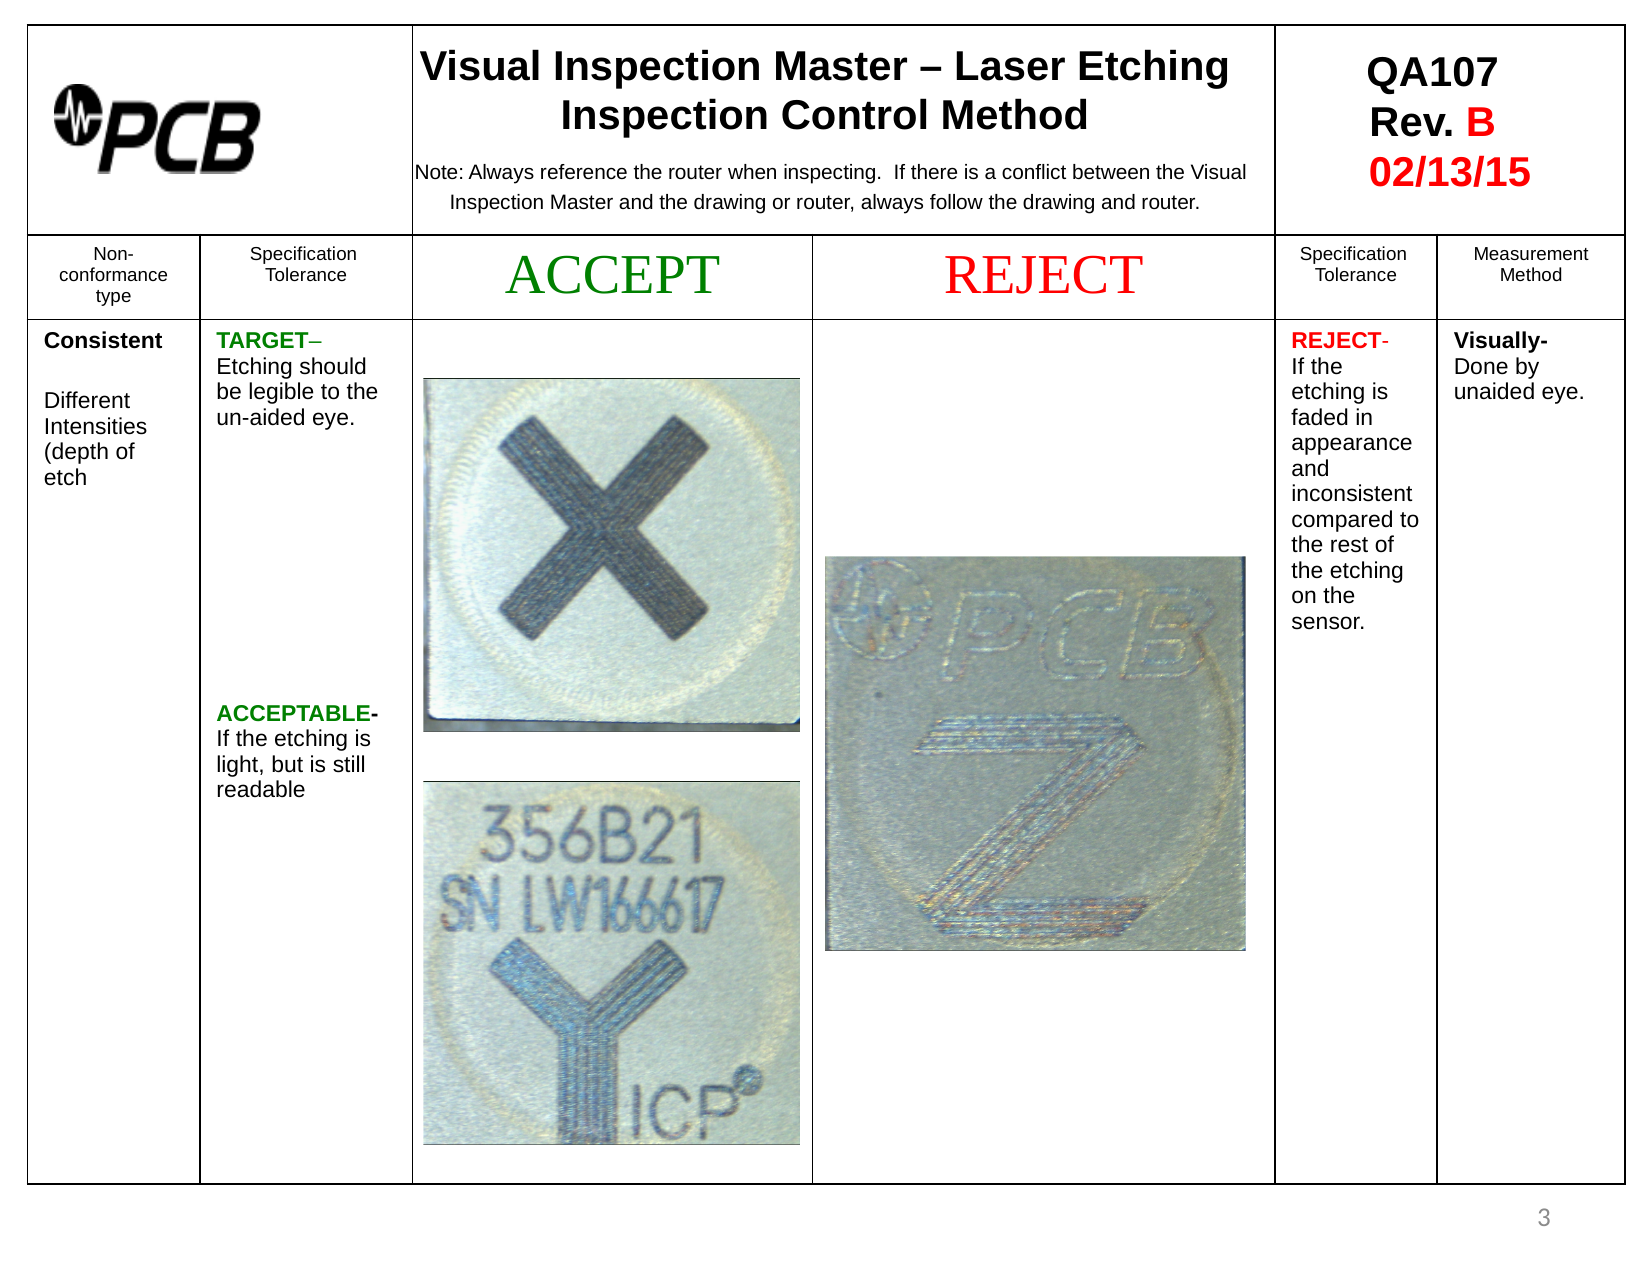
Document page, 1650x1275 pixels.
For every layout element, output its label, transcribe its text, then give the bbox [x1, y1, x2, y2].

table_header [1276, 26, 1624, 234]
table_cell REJECT- If the etching is faded in appearance and inconsistent compared to the rest of the etching on the sensor. [1276, 320, 1436, 1181]
table_cell TARGET– Etching should be legible to the un-aided eye. ACCEPTABLE- If the etching is light, but is still readable [201, 320, 412, 1183]
table_cell Consistent Different Intensities (depth of etch [28, 320, 199, 1183]
picture [423, 780, 801, 1145]
table_cell Specification Tolerance [1276, 236, 1436, 319]
slide_number 3 [1182, 1181, 1568, 1250]
table_cell Visually- Done by unaided eye. [1438, 320, 1624, 1183]
picture [423, 378, 801, 732]
table_cell ACCEPT [413, 236, 812, 319]
table_cell Non-conformance type [28, 236, 199, 319]
table_header [413, 26, 1274, 39]
picture [824, 555, 1246, 951]
table_header [28, 26, 412, 234]
footer QA107 Rev. B 02/13/15 [1287, 50, 1613, 189]
table_cell [813, 320, 1274, 1183]
table_cell [413, 320, 812, 1183]
table_header [413, 213, 1274, 234]
picture [54, 84, 262, 174]
table_cell Specification Tolerance [201, 236, 412, 319]
table_cell REJECT [813, 236, 1274, 319]
slide_number Visual Inspection Master – Laser Etching Inspection Control Method Note: Always reference the router when inspecting. If there is a conflict between the Visual Inspection Master and the drawing or router, always follow the drawing and router. [362, 39, 1288, 213]
table_cell Measurement Method [1438, 236, 1624, 319]
